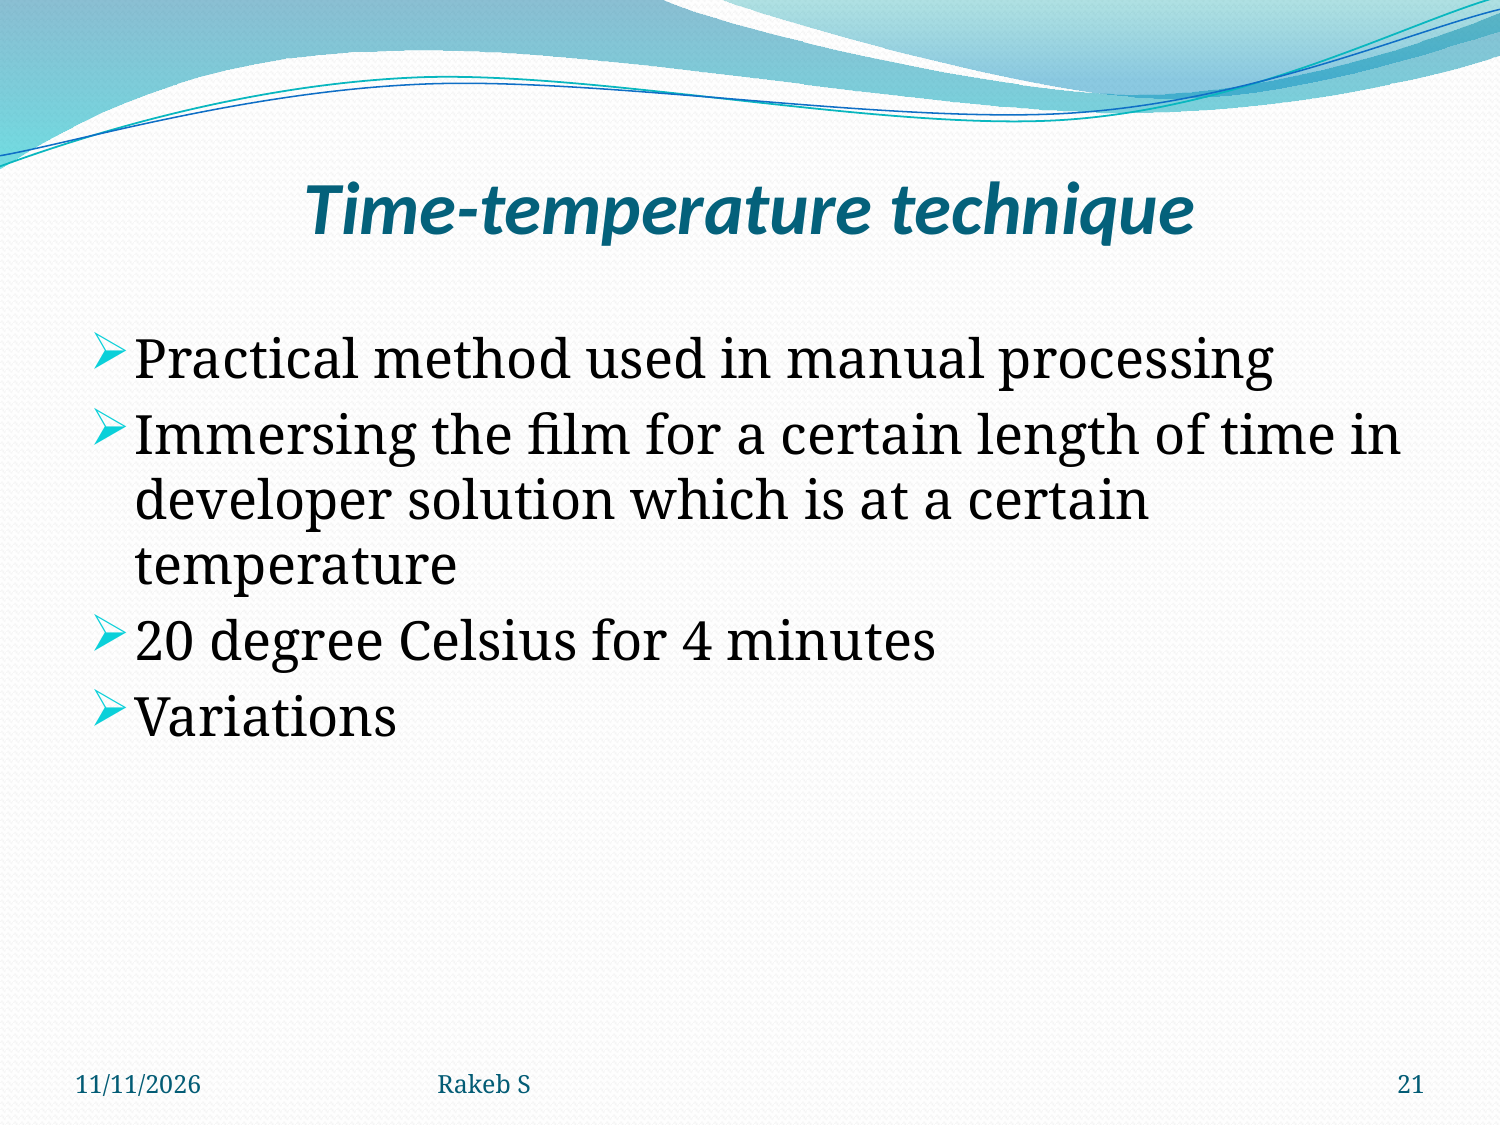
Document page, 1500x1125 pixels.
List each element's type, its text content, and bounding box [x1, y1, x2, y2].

slide_number 21 [1299, 1042, 1425, 1103]
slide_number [75, 1042, 425, 1103]
list Practical method used in manual processing Immersing the film for a certain length of time in developer solution which is at a certain temperature 20 degree Celsius for 4 minutes Variations [75, 317, 1425, 1038]
title Time-temperature technique [75, 115, 1425, 250]
footer Rakeb S [437, 1042, 988, 1103]
